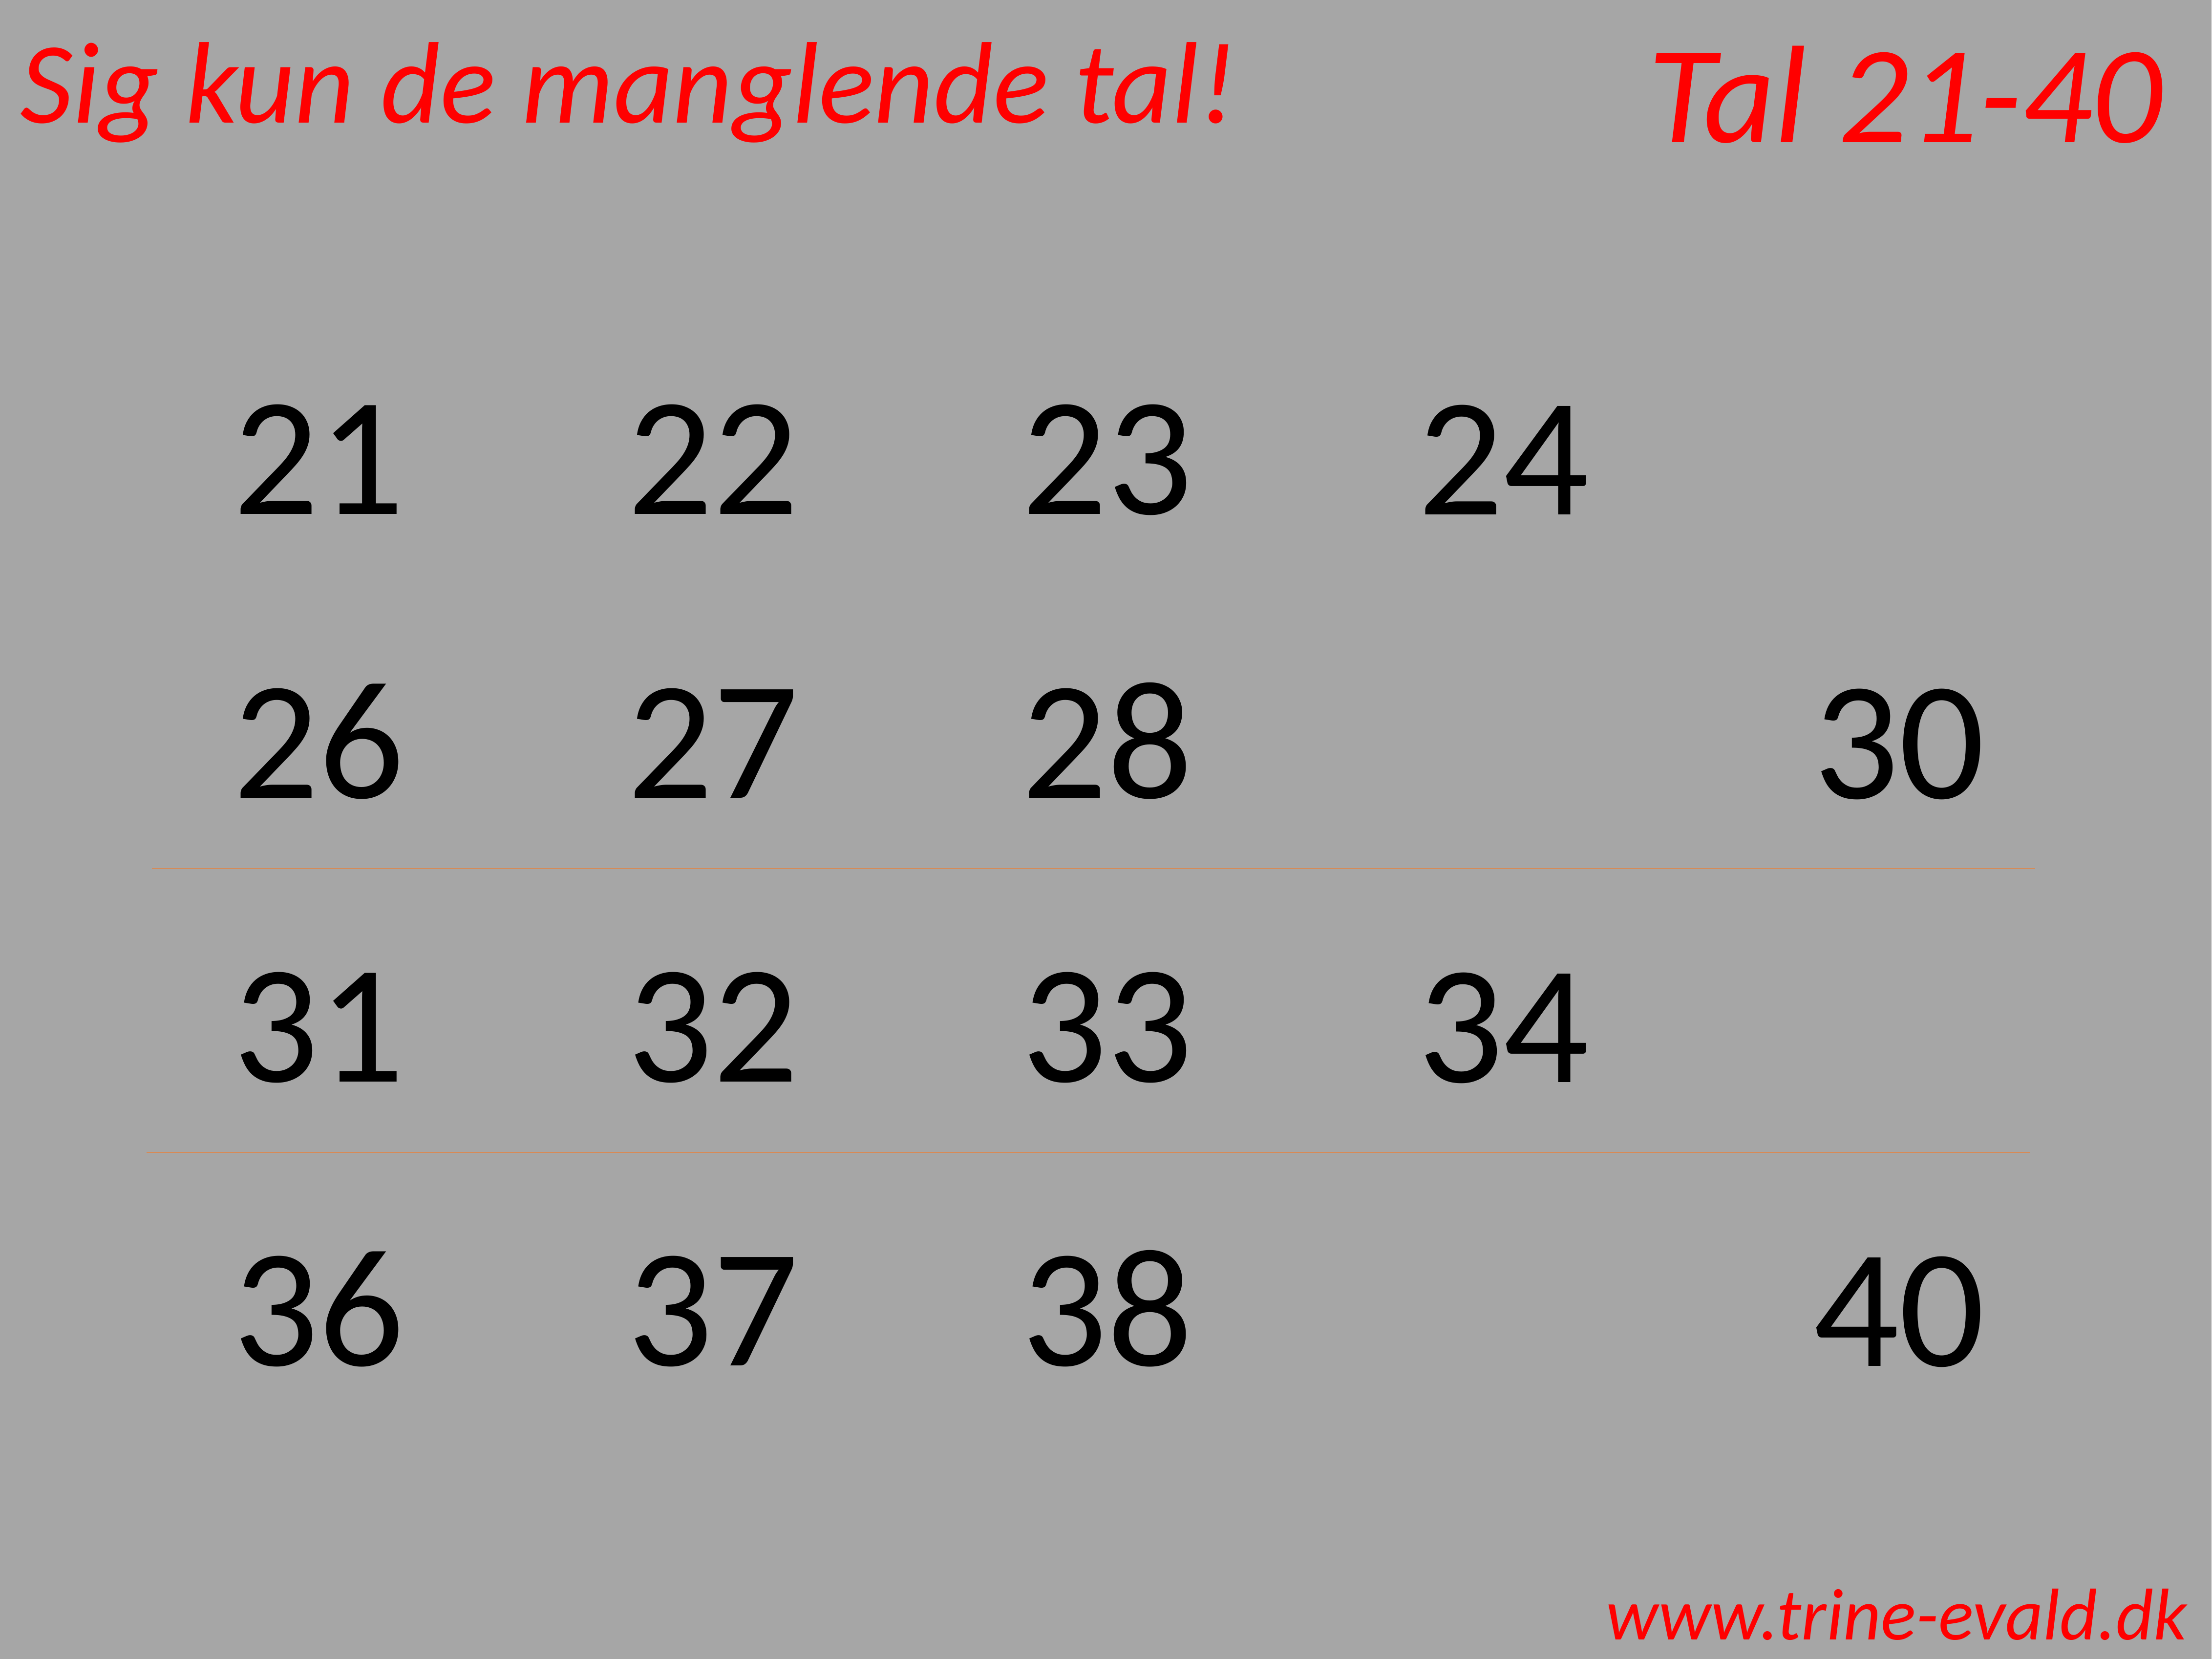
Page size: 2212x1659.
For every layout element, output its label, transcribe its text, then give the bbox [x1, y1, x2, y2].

text_box 40 [1775, 1193, 2023, 1404]
text_box 27 [589, 625, 837, 836]
text_box 34 [1380, 910, 1627, 1120]
text_box Sig kun de manglende tal! [13, 3, 1299, 150]
text_box 26 [194, 625, 443, 836]
text_box 33 [983, 909, 1232, 1120]
text_box 23 [983, 341, 1232, 552]
text_box 36 [194, 1193, 443, 1404]
text_box 37 [589, 1193, 837, 1404]
text_box 28 [983, 625, 1232, 836]
text_box 30 [1775, 626, 2023, 836]
text_box 38 [983, 1193, 1232, 1404]
text_box 24 [1380, 342, 1627, 552]
text_box 21 [194, 341, 443, 552]
text_box 32 [589, 909, 837, 1120]
text_box 22 [589, 341, 837, 552]
text_box 31 [194, 909, 443, 1120]
text_box www.trine-evald.dk [1564, 1562, 2195, 1658]
text_box Tal 21-40 [1538, 0, 2170, 174]
